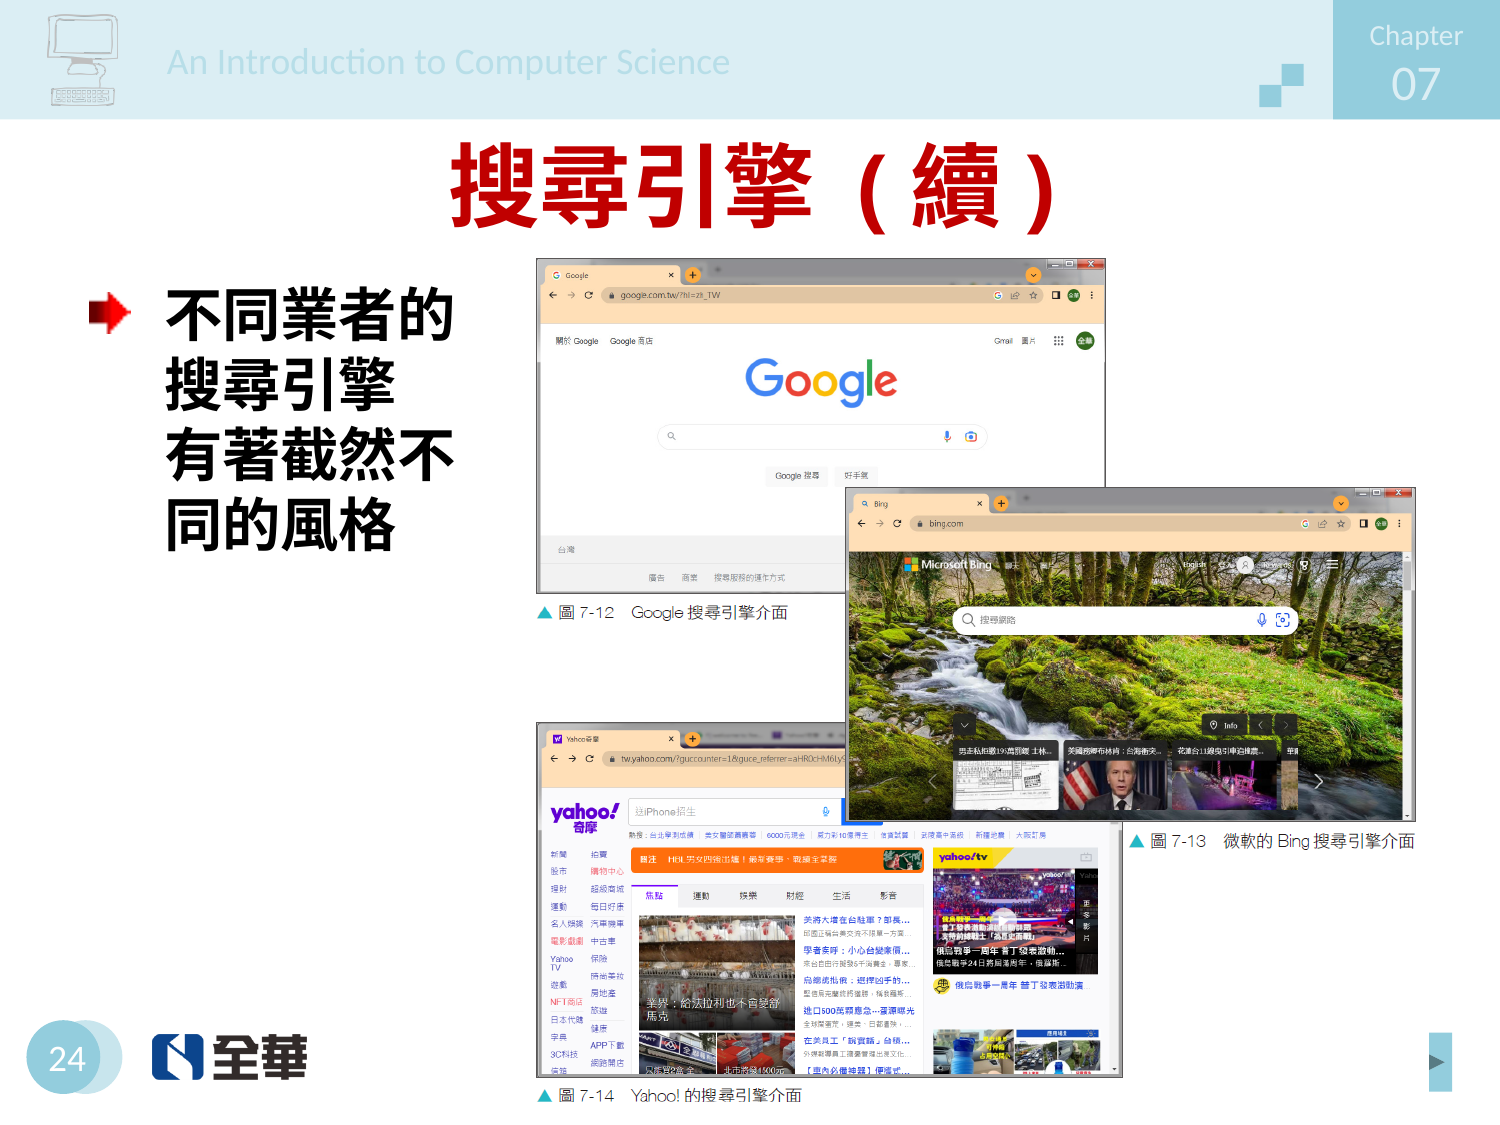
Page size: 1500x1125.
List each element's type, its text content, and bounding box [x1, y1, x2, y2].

picture [520, 244, 1429, 1103]
picture [47, 14, 118, 106]
picture [89, 292, 131, 334]
title 搜尋引擎 (續) [76, 90, 1427, 270]
picture [152, 1034, 307, 1080]
list 不同業者的搜尋引擎 有著截然不同的風格 [74, 270, 515, 950]
